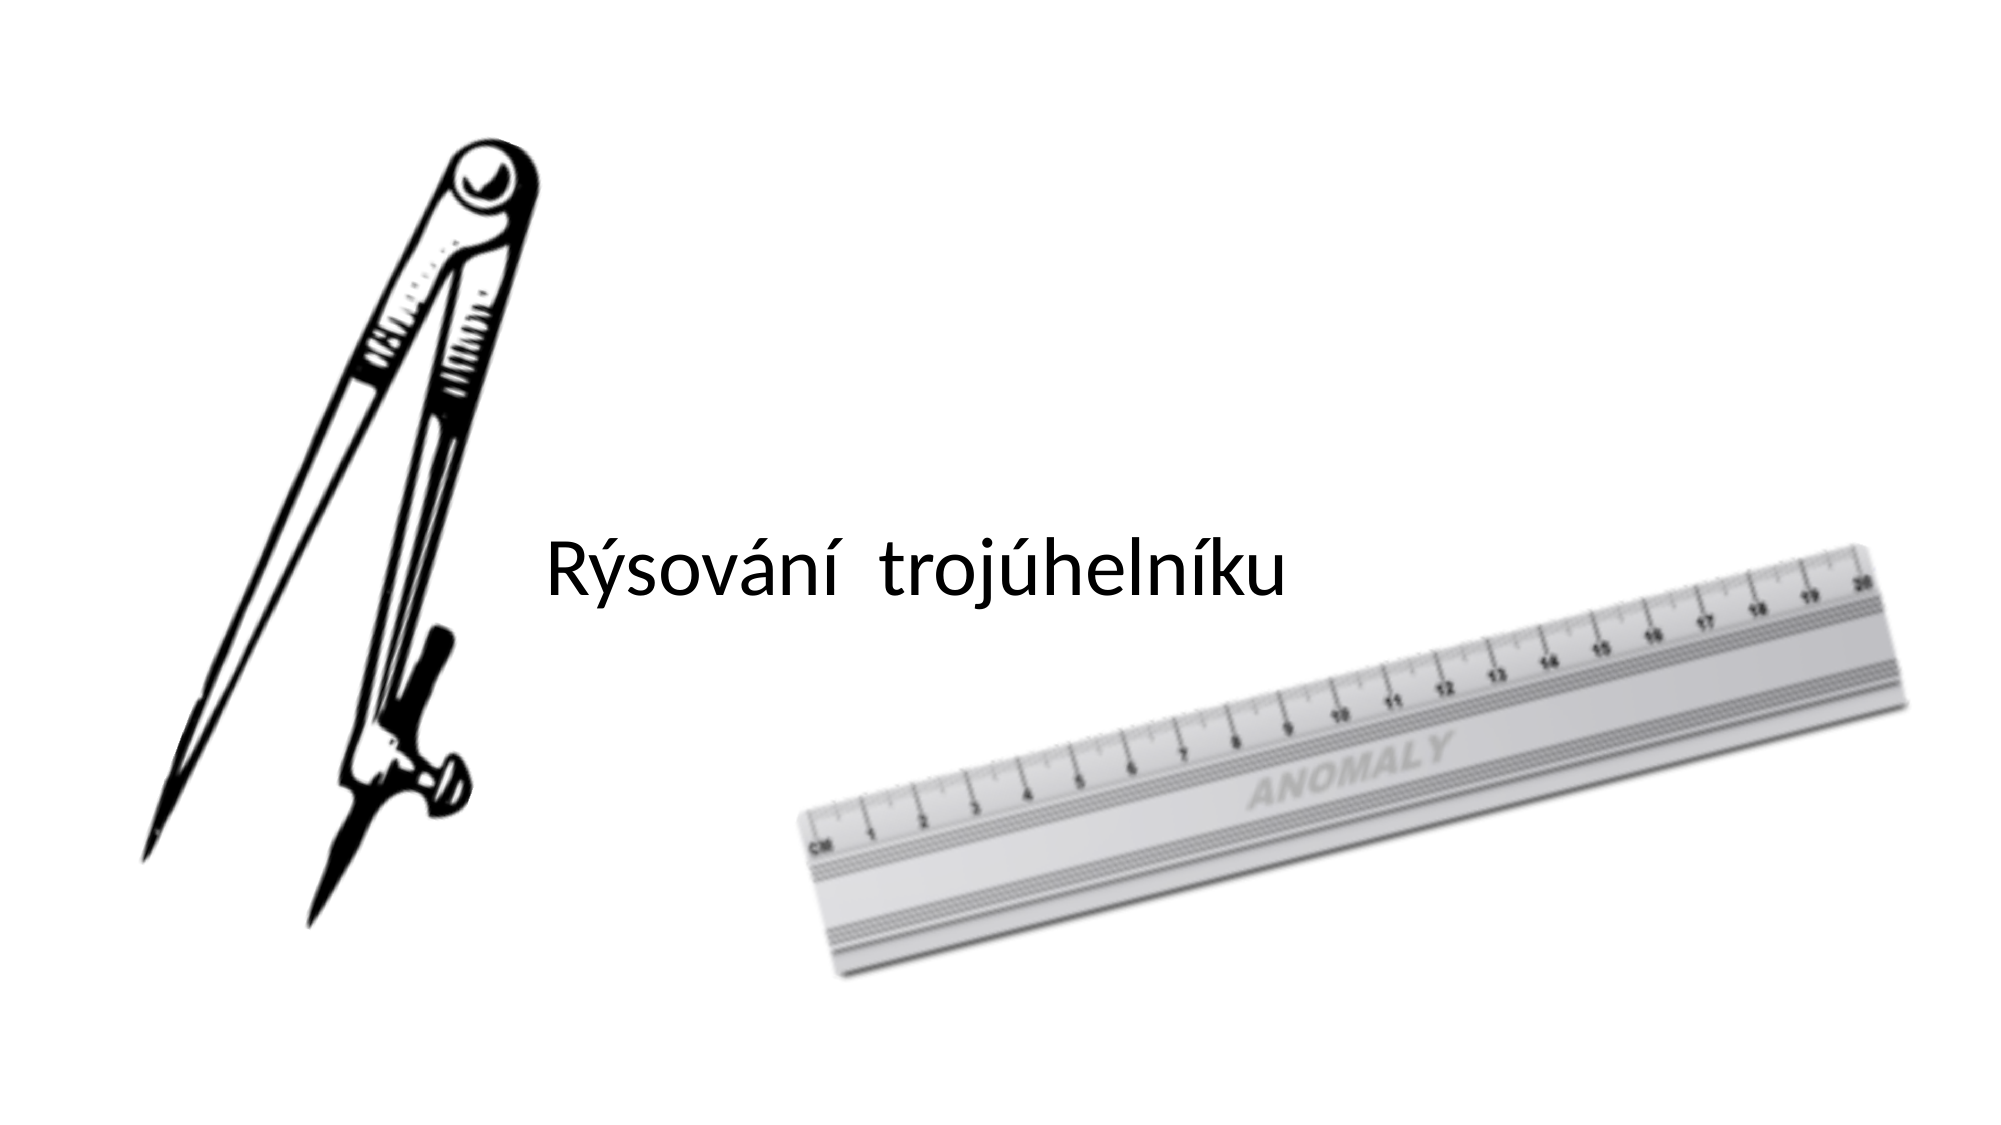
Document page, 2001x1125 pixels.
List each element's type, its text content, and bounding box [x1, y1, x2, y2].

picture [135, 111, 692, 965]
text_box Rýsování trojúhelníku [559, 504, 839, 620]
picture [755, 261, 1954, 1125]
